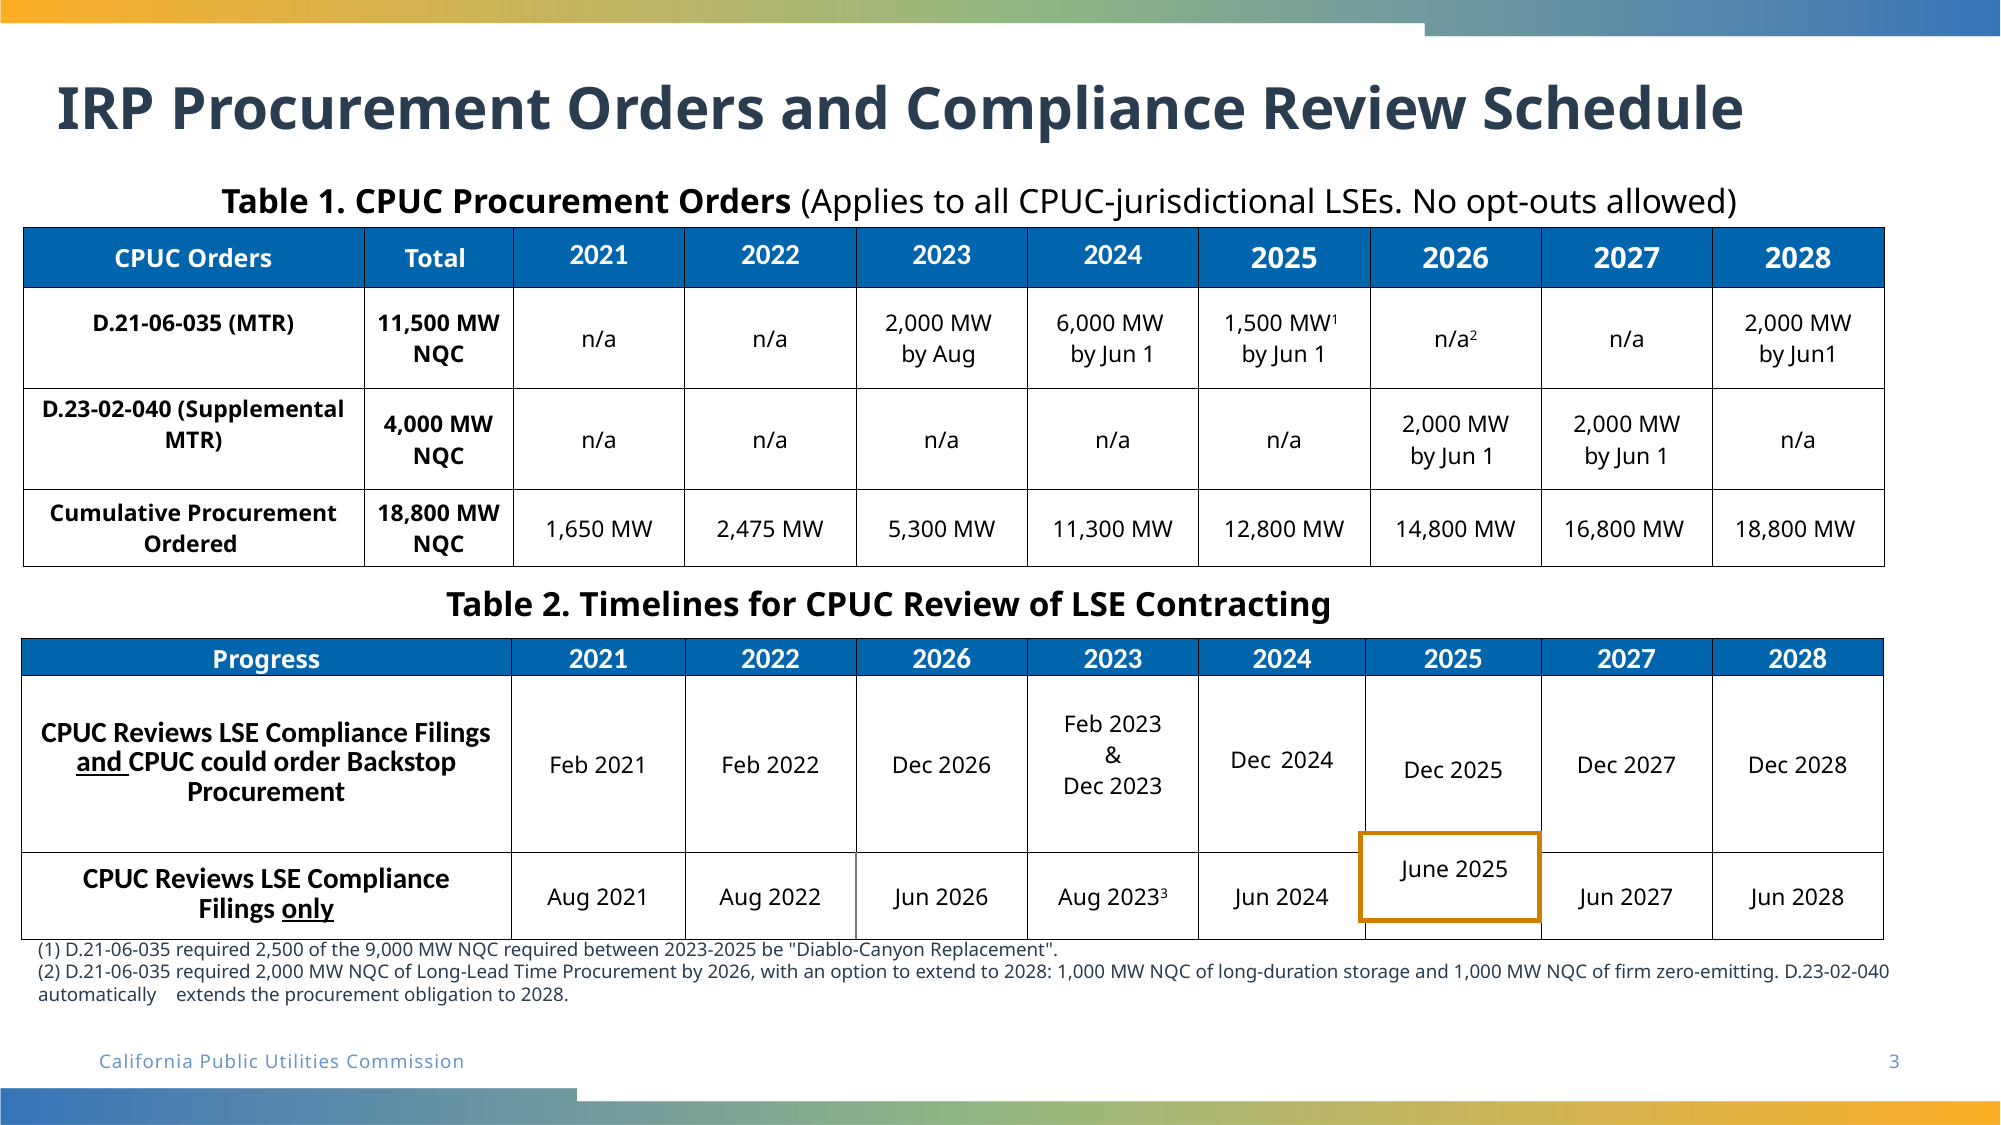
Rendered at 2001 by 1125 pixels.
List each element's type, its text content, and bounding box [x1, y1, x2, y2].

table_cell 12,800 MW [1199, 490, 1370, 566]
table_cell n/a [685, 389, 856, 489]
table_header 2027 [1542, 639, 1712, 675]
table_cell Cumulative Procurement Ordered [24, 490, 364, 566]
table_cell Feb 2021 [512, 676, 685, 852]
table_cell 2,000 MW by Aug [857, 288, 1027, 388]
table_header Progress [22, 639, 511, 675]
text_box June 2025 [1359, 832, 1541, 921]
table_header 2028 [1713, 639, 1883, 675]
table_header 2021 [514, 228, 684, 287]
table_cell 14,800 MW [1371, 490, 1541, 566]
table_cell Dec 2026 [857, 676, 1027, 852]
table_cell Dec 2027 [1542, 676, 1712, 852]
table_header 2021 [512, 639, 685, 675]
table_cell D.21-06-035 (MTR) [24, 288, 364, 388]
table_cell Jun 2024 [1199, 853, 1365, 930]
table_cell 2,475 MW [685, 490, 856, 566]
table_cell 18,800 MW [1713, 490, 1884, 566]
table_cell 1,500 MW1 by Jun 1 [1199, 288, 1370, 388]
table_cell n/a [1713, 389, 1884, 489]
table_cell CPUC Reviews LSE Compliance Filings and CPUC could order Backstop Procurement [22, 676, 511, 852]
text_box (1) D.21-06-035 required 2,500 of the 9,000 MW NQC required between 2023-2025 be "Diablo-Canyon Replacement". (2) D.21-06-035 required 2,000 MW NQC of Long-Lead Time Procurement by 2026, with an option to extend to 2028: 1,000 MW NQC of long-duration storage and 1,000 MW NQC of firm zero-emitting. D.23-02-040 automatically extends the procurement obligation to 2028. [23, 930, 1978, 1013]
table_cell 6,000 MW by Jun 1 [1028, 288, 1198, 388]
table_header 2027 [1542, 228, 1712, 287]
table_cell 16,800 MW [1542, 490, 1712, 566]
table_cell 11,300 MW [1028, 490, 1198, 566]
table_cell Aug 2022 [686, 853, 855, 930]
table_cell 4,000 MW NQC [365, 389, 513, 489]
text_box Table 2. Timelines for CPUC Review of LSE Contracting [430, 575, 1361, 631]
table_header 2023 [1028, 639, 1198, 675]
text_box Table 1. CPUC Procurement Orders (Applies to all CPUC-jurisdictional LSEs. No opt-outs allowed) [206, 172, 1900, 228]
table_header 2024 [1199, 639, 1365, 675]
table_cell Aug 2021 [512, 853, 685, 930]
table_header 2025 [1366, 639, 1541, 675]
table_cell Jun 2027 [1542, 853, 1712, 930]
table_header Total [365, 228, 513, 287]
table_cell Dec 2025 [1366, 676, 1541, 832]
slide_number 3 [1837, 1050, 1900, 1080]
table_header 2022 [686, 639, 856, 675]
table_cell 2,000 MW by Jun1 [1713, 288, 1884, 388]
table_cell 2,000 MW by Jun 1 [1371, 389, 1541, 489]
table_cell n/a [514, 389, 684, 489]
table_cell Jun 2028 [1713, 853, 1883, 930]
table_header 2025 [1199, 228, 1370, 287]
table_cell n/a [514, 288, 684, 388]
table_cell 5,300 MW [857, 490, 1027, 566]
table_cell n/a [857, 389, 1027, 489]
table_header 2023 [857, 228, 1027, 287]
table_cell Jun 2025 [1366, 921, 1541, 930]
table_cell n/a [1199, 389, 1370, 489]
table_cell 18,800 MW NQC [365, 490, 513, 566]
table_cell 1,650 MW [514, 490, 684, 566]
table_cell CPUC Reviews LSE Compliance Filings only [22, 853, 511, 939]
table_header 2026 [1371, 228, 1541, 287]
table_cell Feb 2022 [686, 676, 856, 852]
table_cell 11,500 MW NQC [365, 288, 513, 388]
picture [0, 0, 2001, 1125]
table_cell Aug 20233 [1028, 853, 1198, 930]
table_cell 2,000 MW by Jun 1 [1542, 389, 1712, 489]
table_header CPUC Orders [24, 228, 364, 287]
table_cell n/a [685, 288, 856, 388]
table_cell Jun 2026 [857, 853, 1027, 930]
table_cell D.23-02-040 (Supplemental MTR) [24, 389, 364, 489]
table_cell n/a [1028, 389, 1198, 489]
table_cell n/a [1542, 288, 1712, 388]
table_header 2026 [857, 639, 1027, 675]
table_cell Dec 2028 [1713, 676, 1883, 852]
table_header 2024 [1028, 228, 1198, 287]
table_header 2028 [1713, 228, 1884, 287]
title IRP Procurement Orders and Compliance Review Schedule [57, 58, 2000, 150]
table_header 2022 [685, 228, 856, 287]
table_cell Dec 2024 [1199, 676, 1365, 852]
table_cell Feb 2023 & Dec 2023 [1028, 676, 1198, 852]
table_cell n/a2 [1371, 288, 1541, 388]
